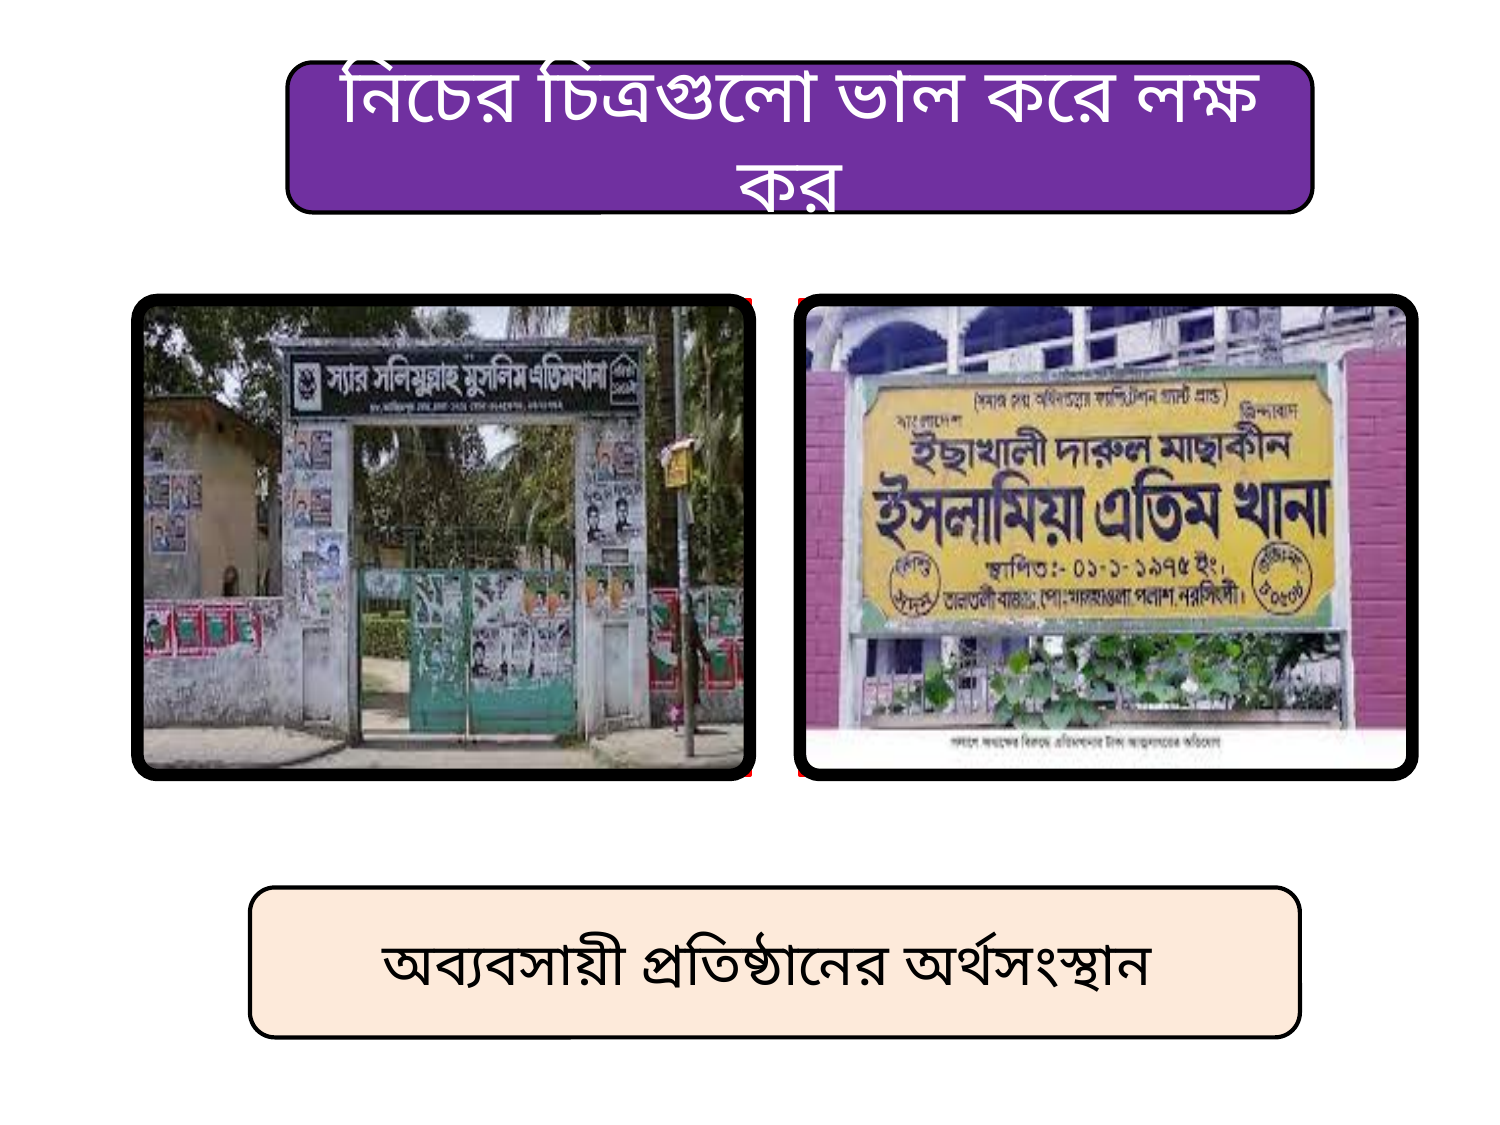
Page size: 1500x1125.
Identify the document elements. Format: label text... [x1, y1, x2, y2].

text_box নিচের চিত্রগুলো ভাল করে লক্ষ কর [285, 60, 1315, 215]
picture [799, 299, 1413, 776]
text_box অব্যবসায়ী প্রতিষ্ঠানের অর্থসংস্থান [247, 885, 1303, 1040]
picture [137, 299, 751, 776]
